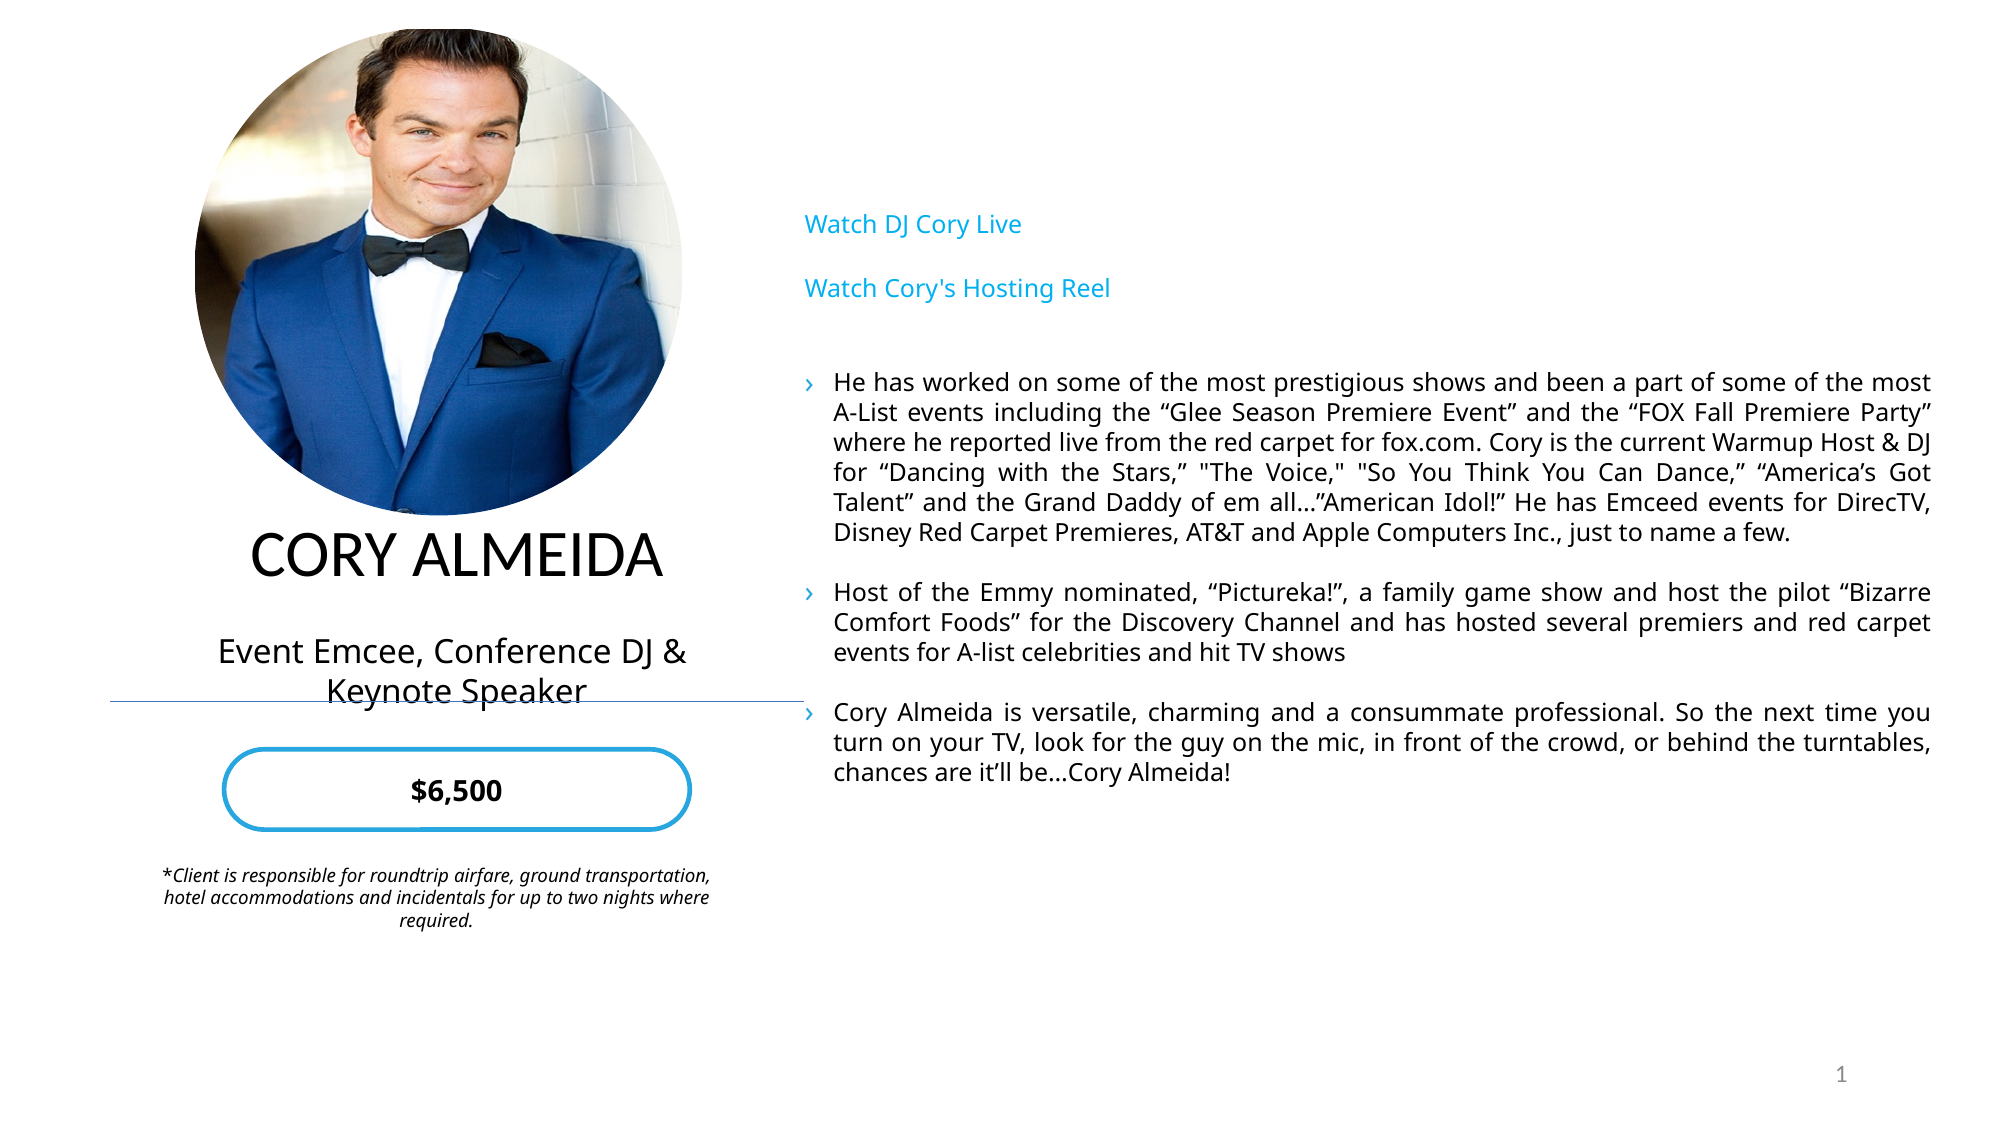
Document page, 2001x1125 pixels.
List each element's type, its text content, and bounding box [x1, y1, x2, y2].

slide_number 1 [1412, 1042, 1863, 1103]
text_box Watch DJ Cory Live Watch Cory's Hosting Reel He has worked on some of the most prestigious shows and been a part of some of the most A-List events including the “Glee Season Premiere Event” and the “FOX Fall Premiere Party” where he reported live from the red carpet for fox.com. Cory is the current Warmup Host & DJ for “Dancing with the Stars,” "The Voice," "So You Think You Can Dance,” “America’s Got Talent” and the Grand Daddy of em all…”American Idol!” He has Emceed events for DirecTV, Disney Red Carpet Premieres, AT&T and Apple Computers Inc., just to name a few. Host of the Emmy nominated, “Pictureka!”, a family game show and host the pilot “Bizarre Comfort Foods” for the Discovery Channel and has hosted several premiers and red carpet events for A-list celebrities and hit TV shows Cory Almeida is versatile, charming and a consummate professional. So the next time you turn on your TV, look for the guy on the mic, in front of the crowd, or behind the turntables, chances are it’ll be…Cory Almeida! [789, 201, 1948, 854]
text_box [0, 797, 789, 844]
text_box *Client is responsible for roundtrip airfare, ground transportation, hotel accommodations and incidentals for up to two nights where required. [140, 856, 733, 939]
picture [194, 27, 683, 516]
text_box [74, 517, 840, 830]
